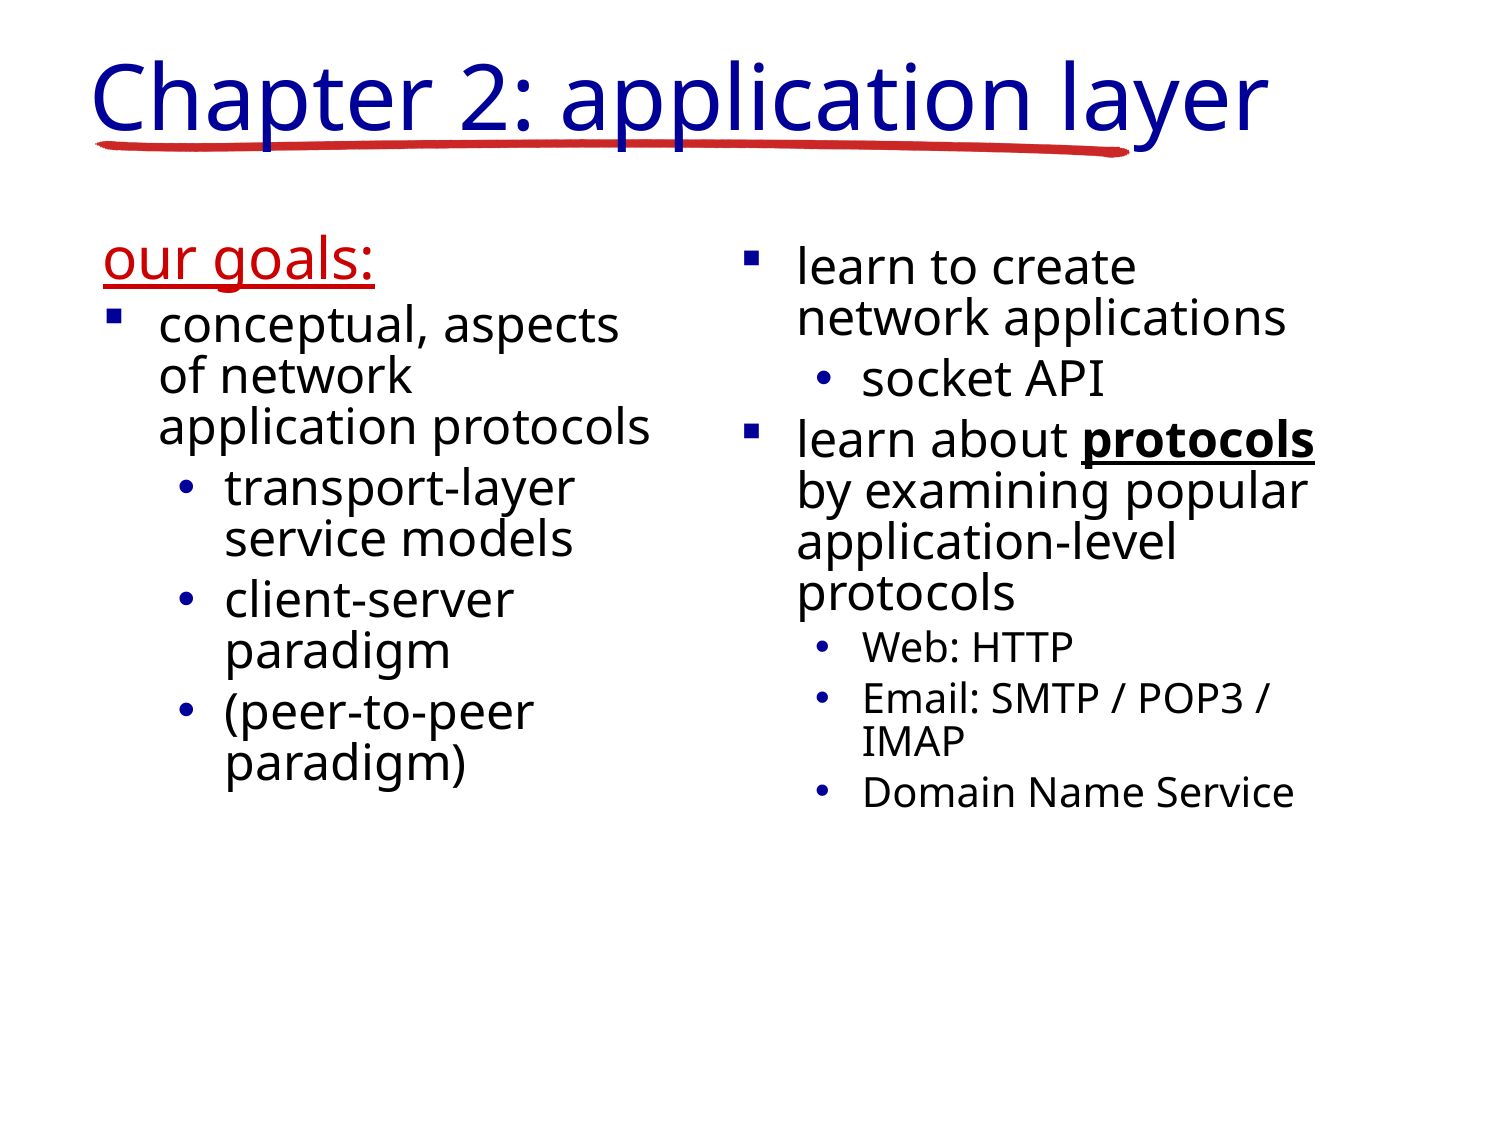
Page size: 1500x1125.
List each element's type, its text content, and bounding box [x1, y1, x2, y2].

picture [91, 134, 1142, 164]
title Chapter 2: application layer [74, 0, 1350, 188]
list our goals: conceptual, aspects of network application protocols transport-layer service models client-server paradigm (peer-to-peer paradigm) [87, 224, 675, 988]
list learn to create network applications socket API learn about protocols by examining popular application-level protocols Web: HTTP Email: SMTP / POP3 / IMAP Domain Name Service [725, 236, 1350, 999]
